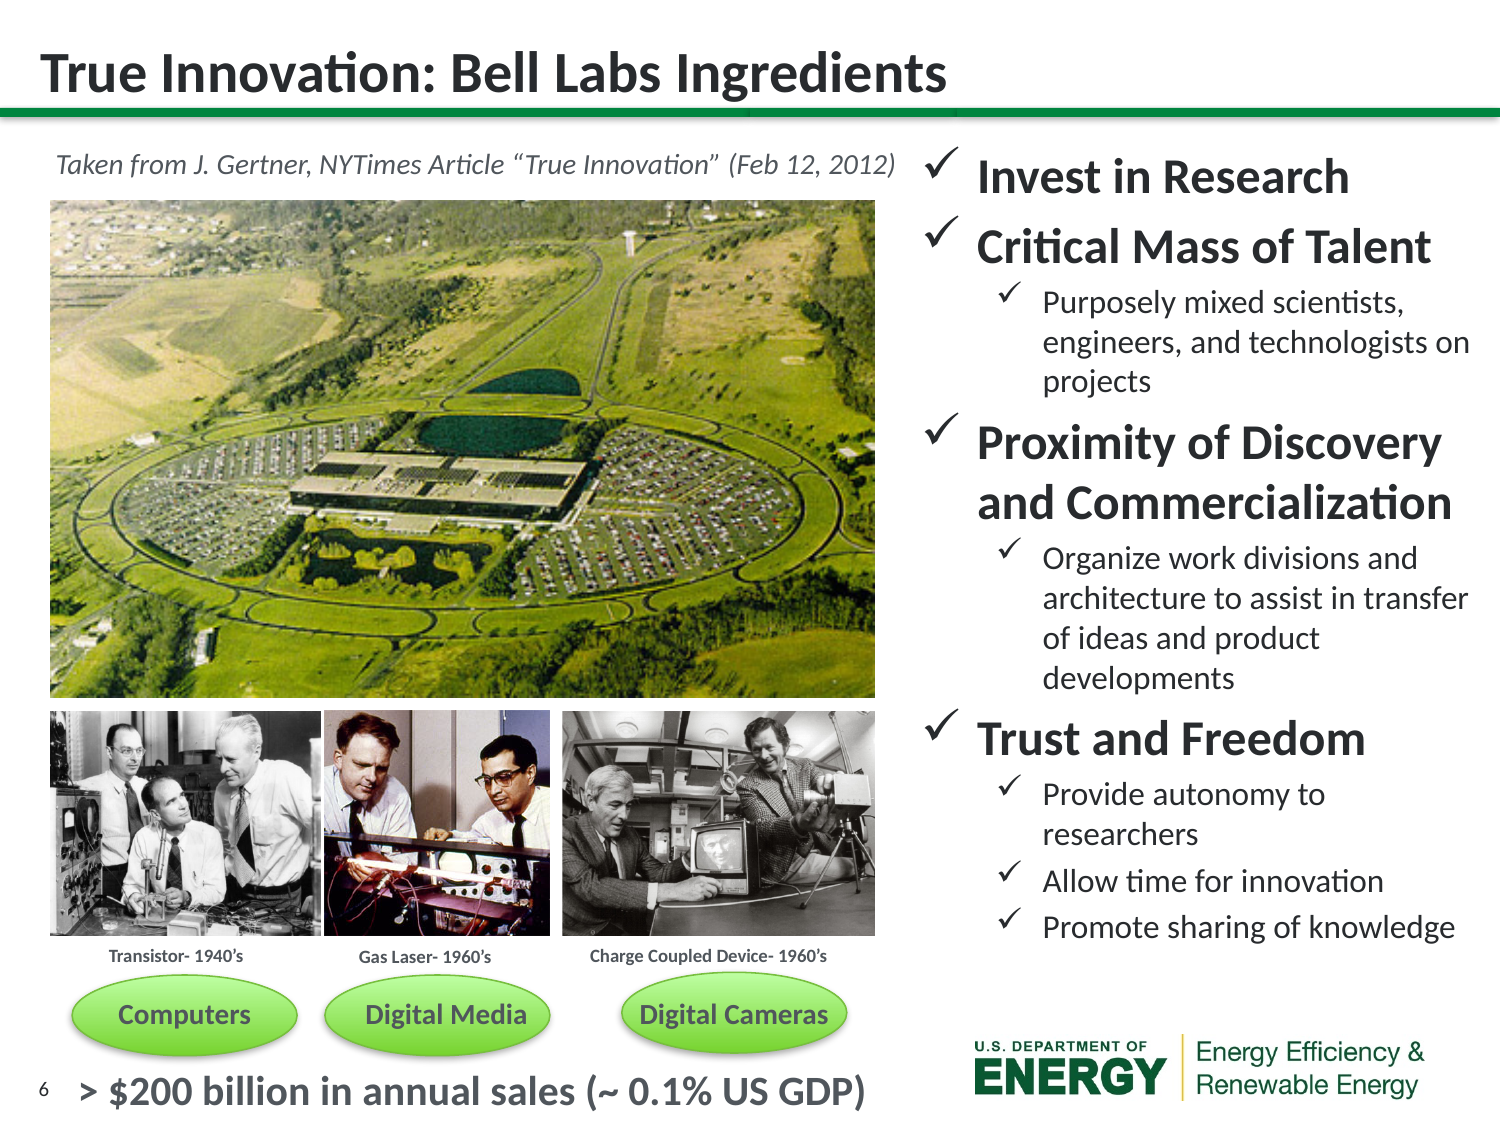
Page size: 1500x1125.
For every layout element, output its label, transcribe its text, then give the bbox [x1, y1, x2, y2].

text_box [85, 974, 284, 995]
title True Innovation: Bell Labs Ingredients [25, 0, 1376, 150]
text_box Digital Cameras [587, 995, 881, 1076]
picture [324, 710, 551, 937]
text_box > $200 billion in annual sales (~ 0.1% US GDP) [62, 1056, 213, 1125]
text_box Digital Media [332, 995, 587, 1076]
picture [561, 710, 876, 937]
text_box [631, 974, 837, 995]
picture [49, 200, 876, 699]
text_box Taken from J. Gertner, NYTimes Article “True Innovation” (Feb 12, 2012) [40, 137, 191, 288]
text_box Transistor- 1940’s [93, 946, 288, 974]
list Invest in Research Critical Mass of Talent Purposely mixed scientists, engineers, and technologists on projects Proximity of Discovery and Commercialization Organize work divisions and architecture to assist in transfer of ideas and product developments Trust and Freedom Provide autonomy to researchers Allow time for innovation Promote sharing of knowledge [906, 135, 1488, 1125]
text_box Gas Laser- 1960’s [343, 937, 557, 975]
picture [49, 710, 322, 937]
text_box Charge Coupled Device- 1960’s [574, 946, 788, 974]
text_box Computers [38, 995, 332, 1076]
text_box [338, 975, 537, 995]
